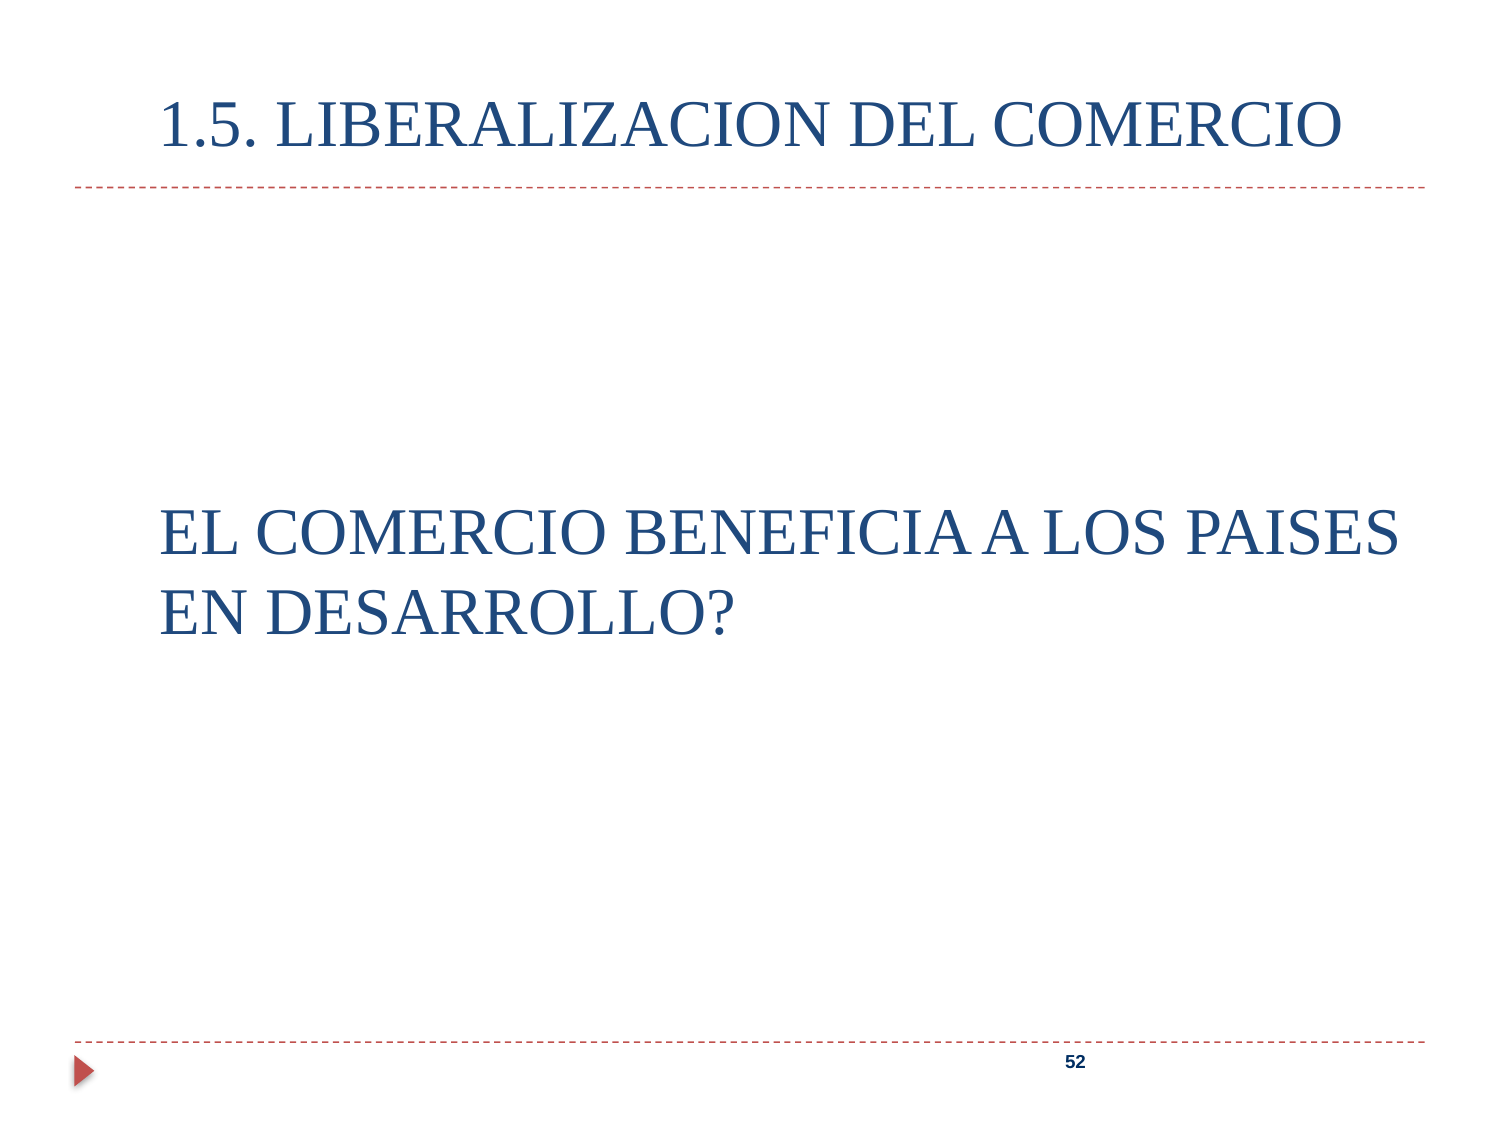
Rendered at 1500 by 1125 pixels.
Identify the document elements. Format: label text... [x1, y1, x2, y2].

text_box EL COMERCIO BENEFICIA A LOS PAISES EN DESARROLLO? [144, 525, 1427, 656]
slide_number 52 [1050, 1042, 1426, 1103]
title 1.5. LIBERALIZACION DEL COMERCIO [143, 37, 1425, 168]
